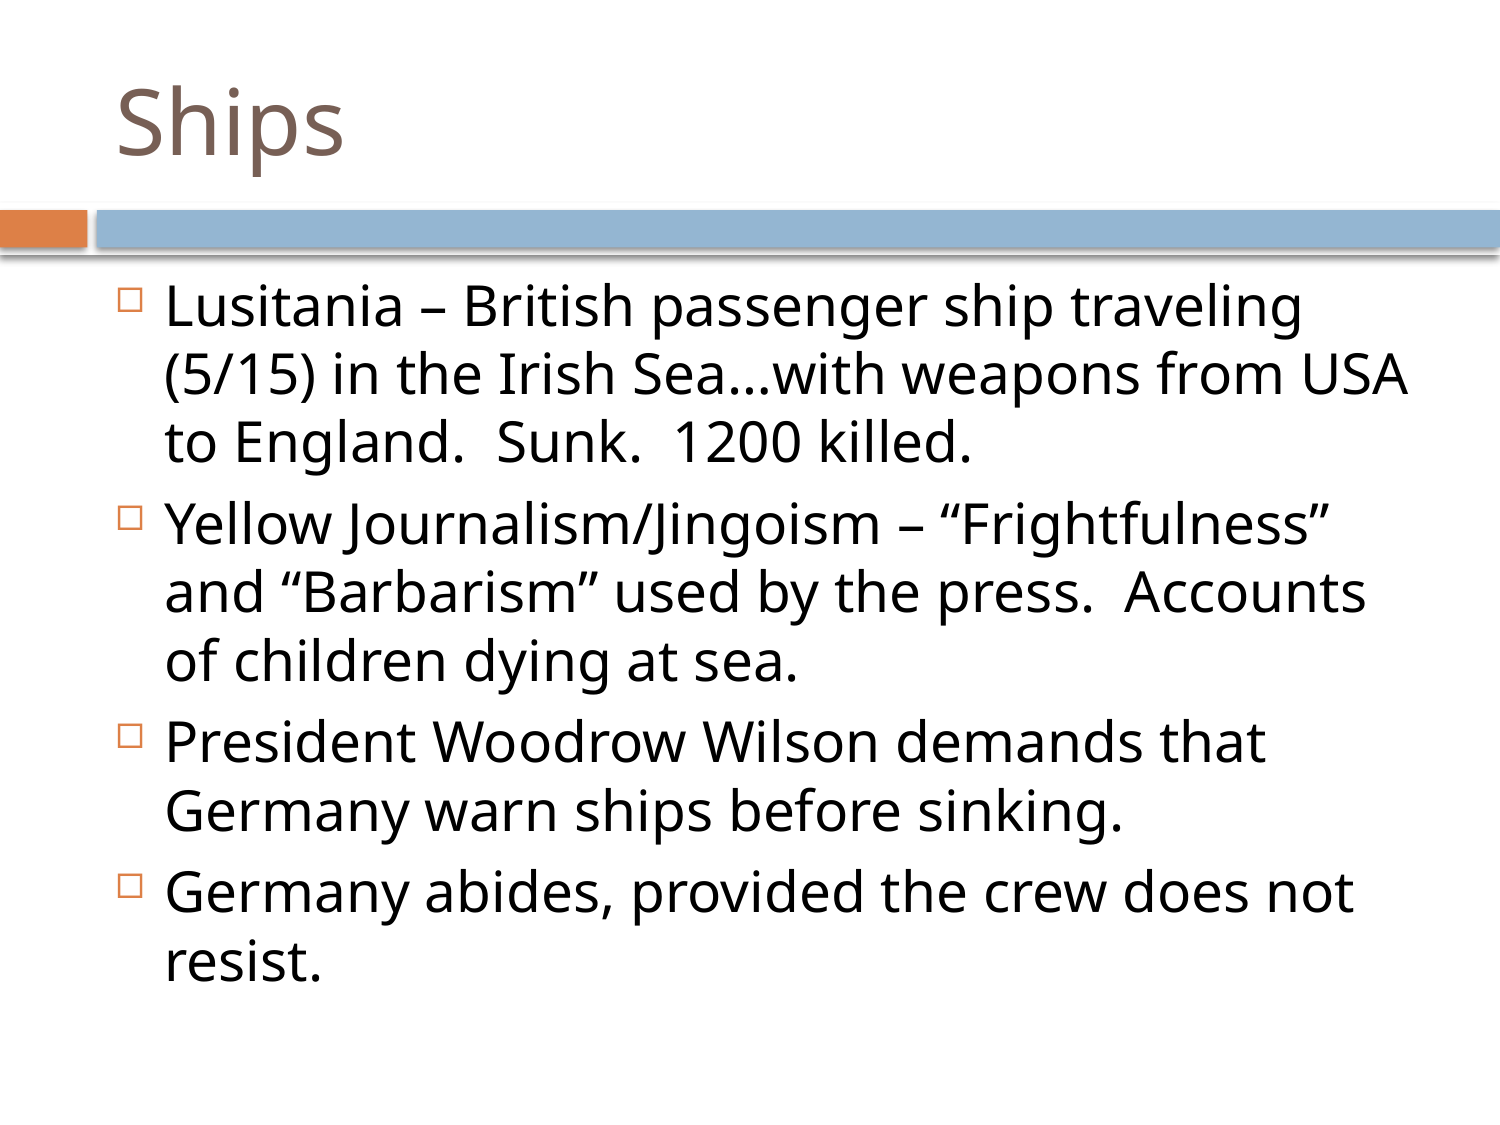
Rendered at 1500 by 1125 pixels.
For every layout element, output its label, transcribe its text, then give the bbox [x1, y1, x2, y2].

list Lusitania – British passenger ship traveling (5/15) in the Irish Sea…with weapons from USA to England. Sunk. 1200 killed. Yellow Journalism/Jingoism – “Frightfulness” and “Barbarism” used by the press. Accounts of children dying at sea. President Woodrow Wilson demands that Germany warn ships before sinking. Germany abides, provided the crew does not resist. [100, 262, 1438, 1000]
title Ships [100, 37, 1438, 200]
